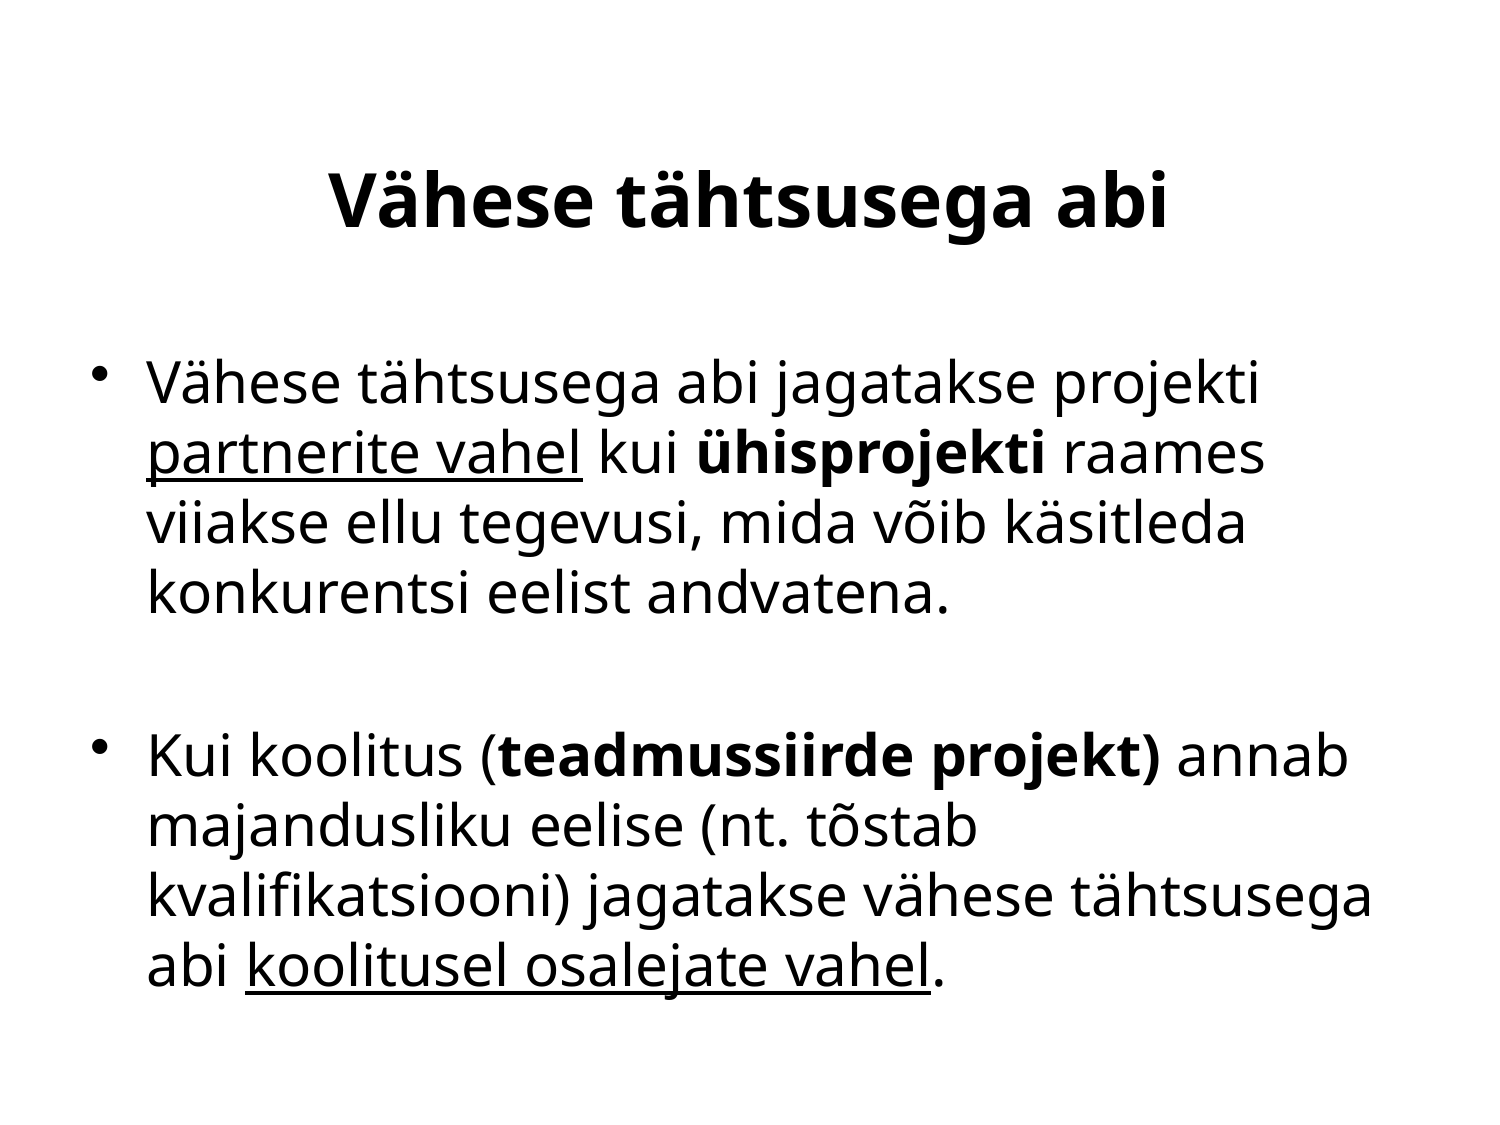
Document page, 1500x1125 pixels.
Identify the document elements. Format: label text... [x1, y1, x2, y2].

title Vähese tähtsusega abi [75, 103, 1425, 291]
list Vähese tähtsusega abi jagatakse projekti partnerite vahel kui ühisprojekti raames viiakse ellu tegevusi, mida võib käsitleda konkurentsi eelist andvatena. Kui koolitus (teadmussiirde projekt) annab majandusliku eelise (nt. tõstab kvalifikatsiooni) jagatakse vähese tähtsusega abi koolitusel osalejate vahel. [75, 338, 1425, 1071]
